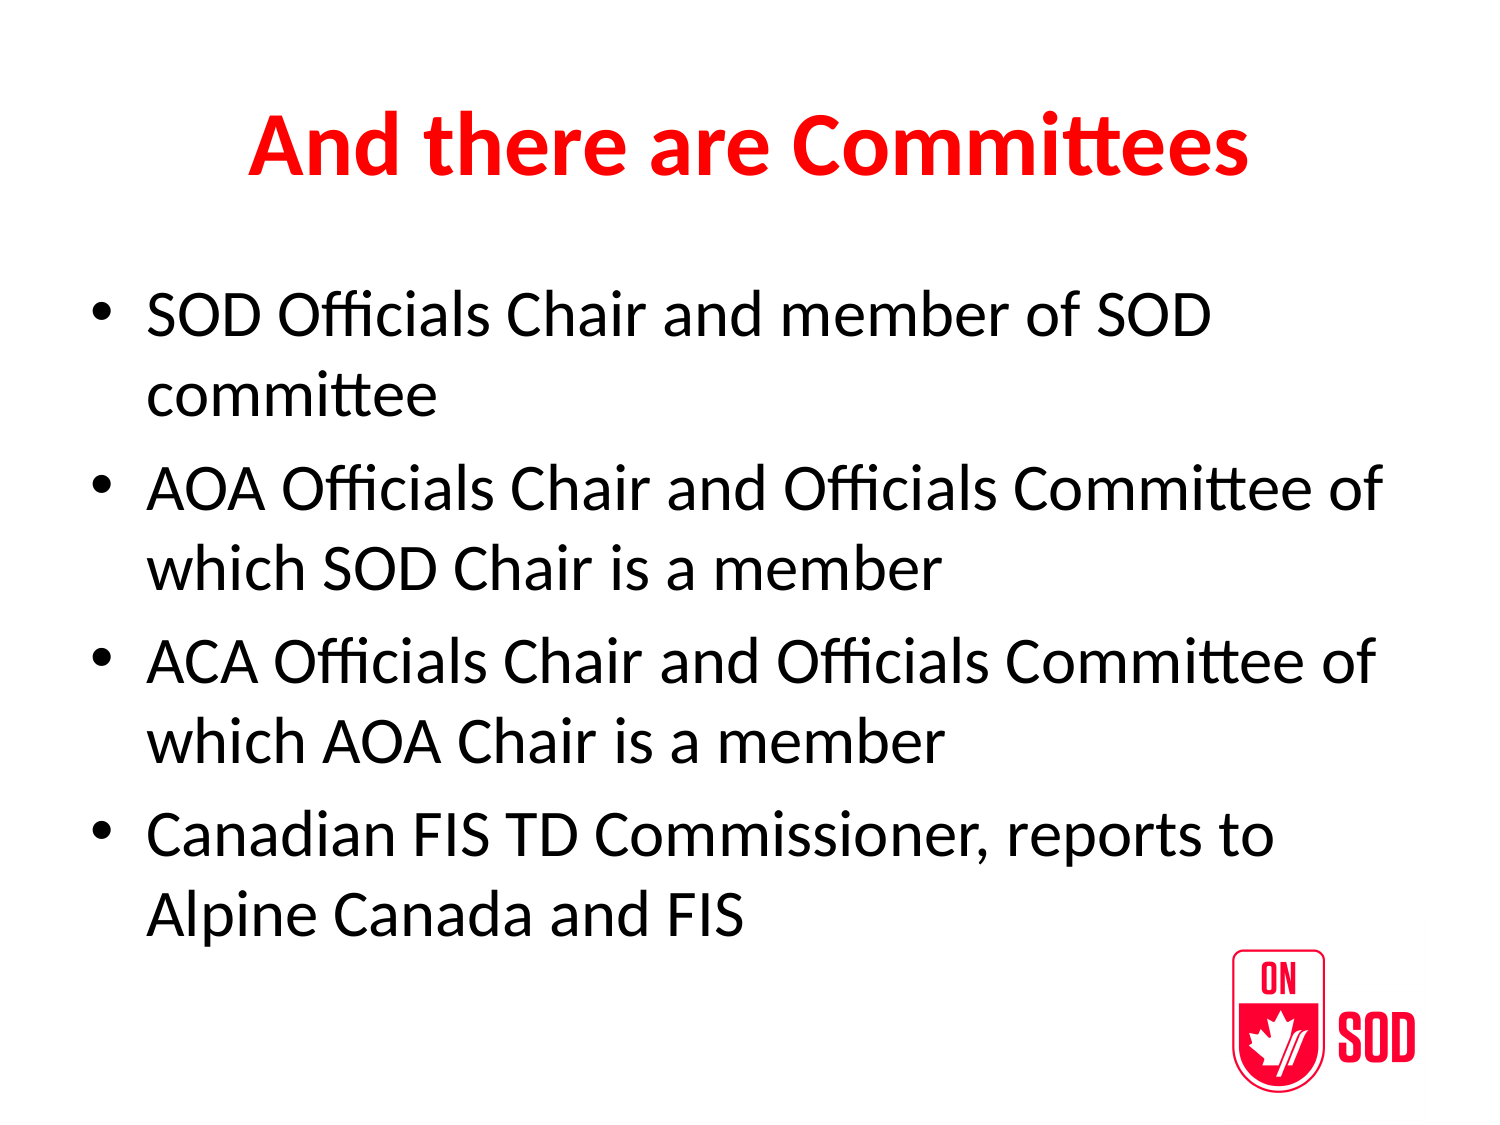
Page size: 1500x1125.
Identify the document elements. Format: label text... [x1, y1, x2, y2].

list SOD Officials Chair and member of SOD committee AOA Officials Chair and Officials Committee of which SOD Chair is a member ACA Officials Chair and Officials Committee of which AOA Chair is a member Canadian FIS TD Commissioner, reports to Alpine Canada and FIS [75, 262, 1425, 1005]
picture [1224, 920, 1426, 1122]
title And there are Committees [75, 45, 1425, 233]
